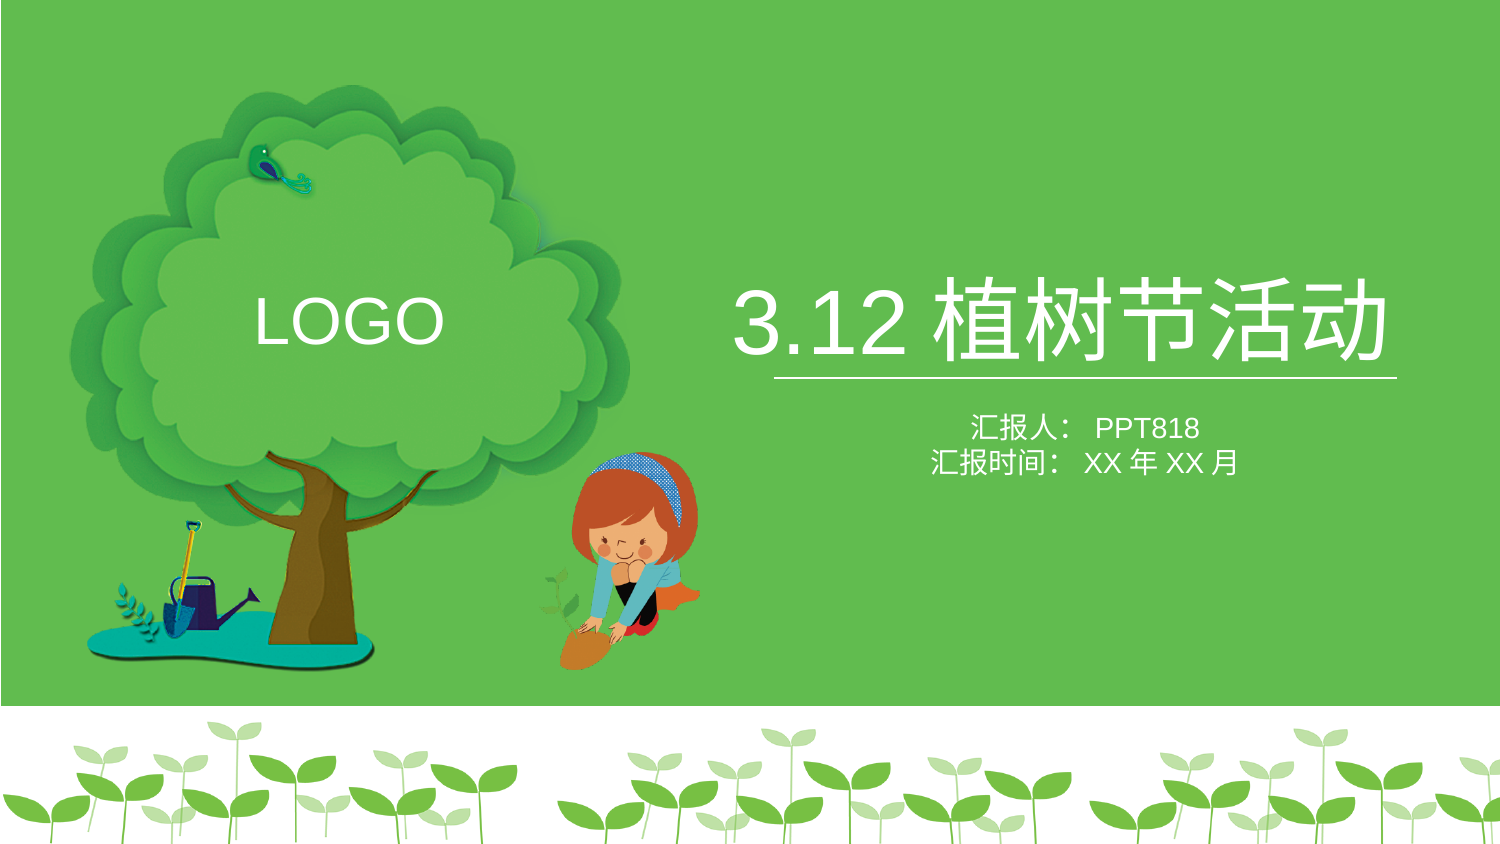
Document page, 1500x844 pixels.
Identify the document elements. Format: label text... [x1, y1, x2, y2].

picture [2, 0, 1500, 844]
text_box 3.12植树节活动 [1108, 255, 1405, 381]
text_box 汇报人：PPT818 汇报时间：XX年XX月 [1108, 401, 1256, 487]
